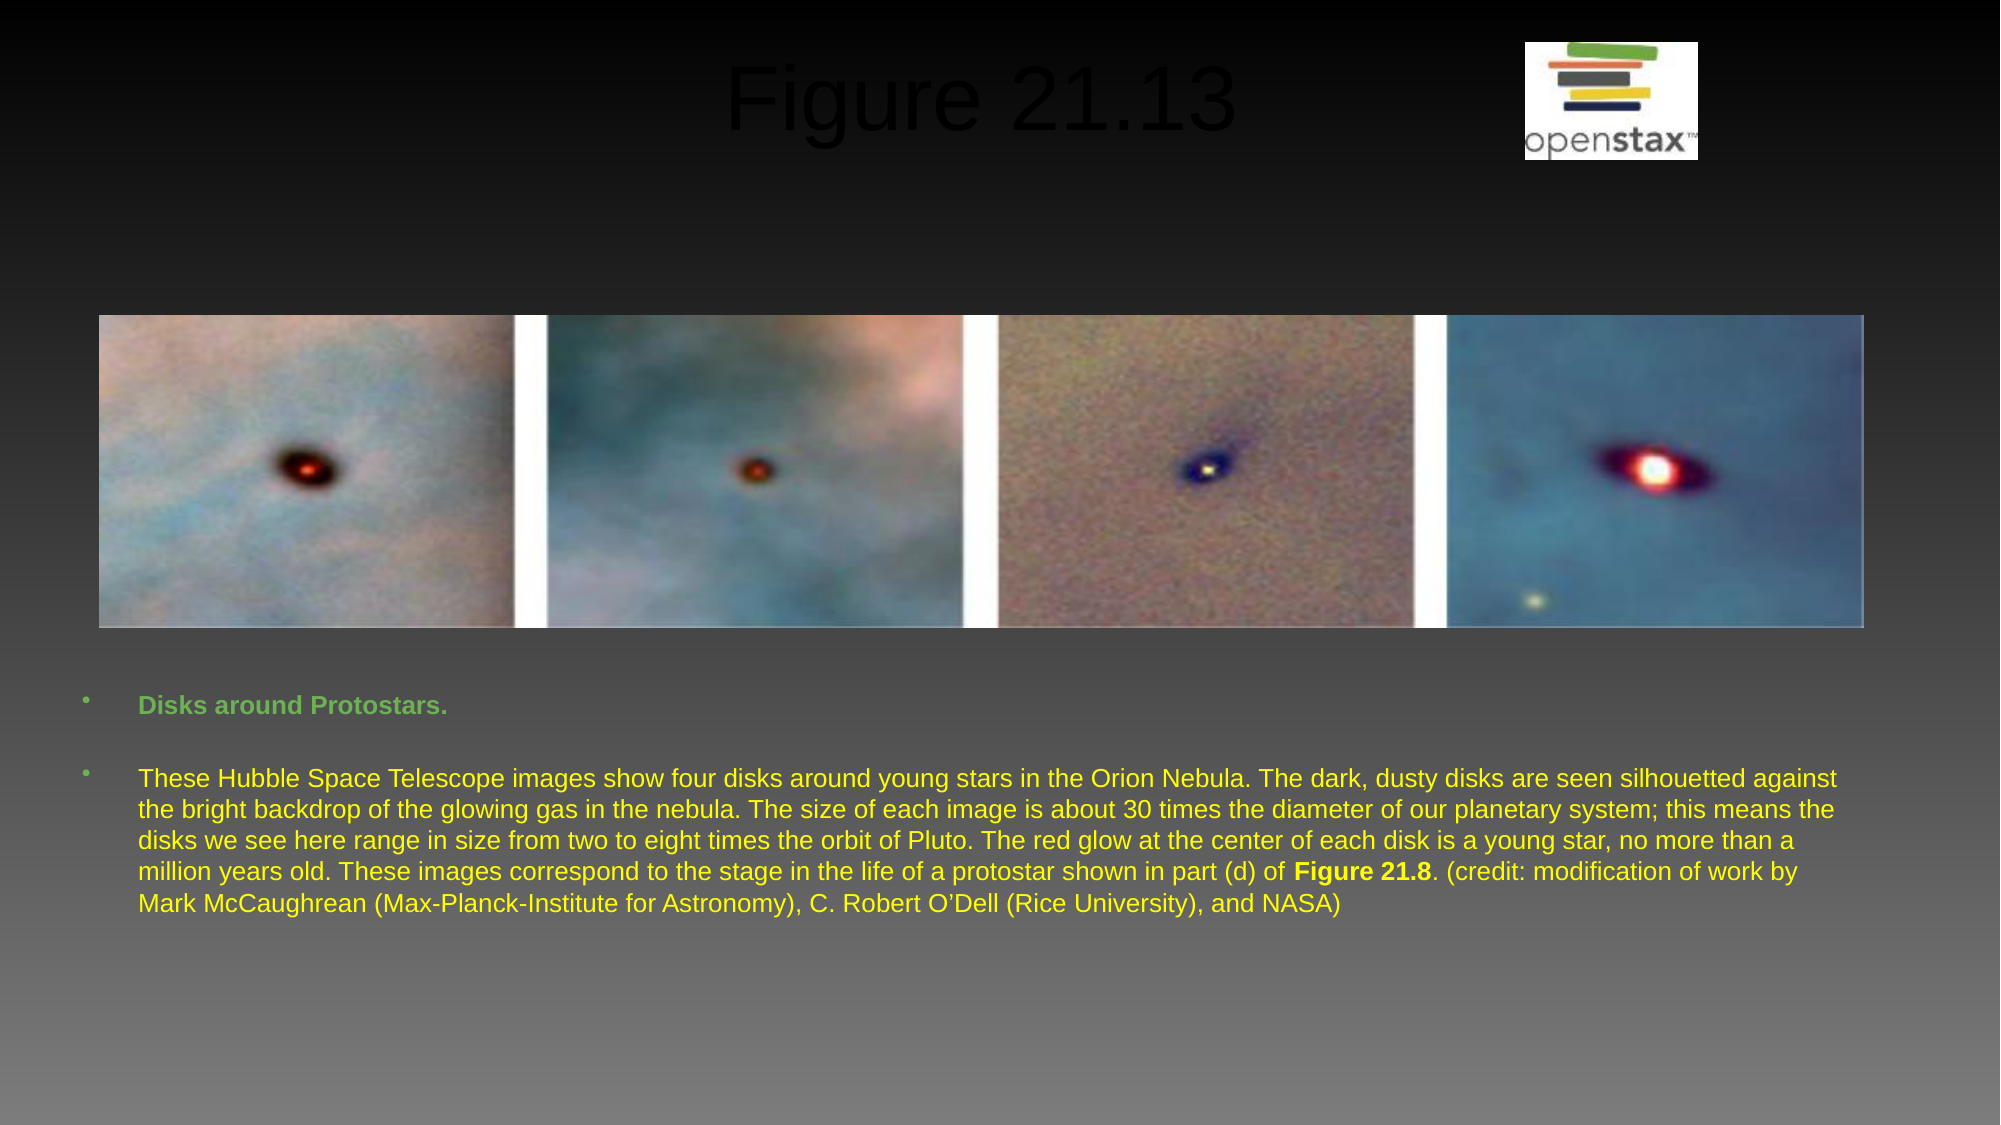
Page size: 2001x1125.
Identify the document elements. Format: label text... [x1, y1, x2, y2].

title Figure 21.13 [99, 39, 1864, 148]
picture [99, 183, 1864, 759]
picture [1524, 42, 1698, 161]
list Disks around Protostars. These Hubble Space Telescope images show four disks around young stars in the Orion Nebula. The dark, dusty disks are seen silhouetted against the bright backdrop of the glowing gas in the nebula. The size of each image is about 30 times the diameter of our planetary system; this means the disks we see here range in size from two to eight times the orbit of Pluto. The red glow at the center of each disk is a young star, no more than a million years old. These images correspond to the stage in the life of a protostar shown in part (d) of Figure 21.8. (credit: modification of work by Mark McCaughrean (Max-Planck-Institute for Astronomy), C. Robert O’Dell (Rice University), and NASA) [66, 680, 1864, 986]
